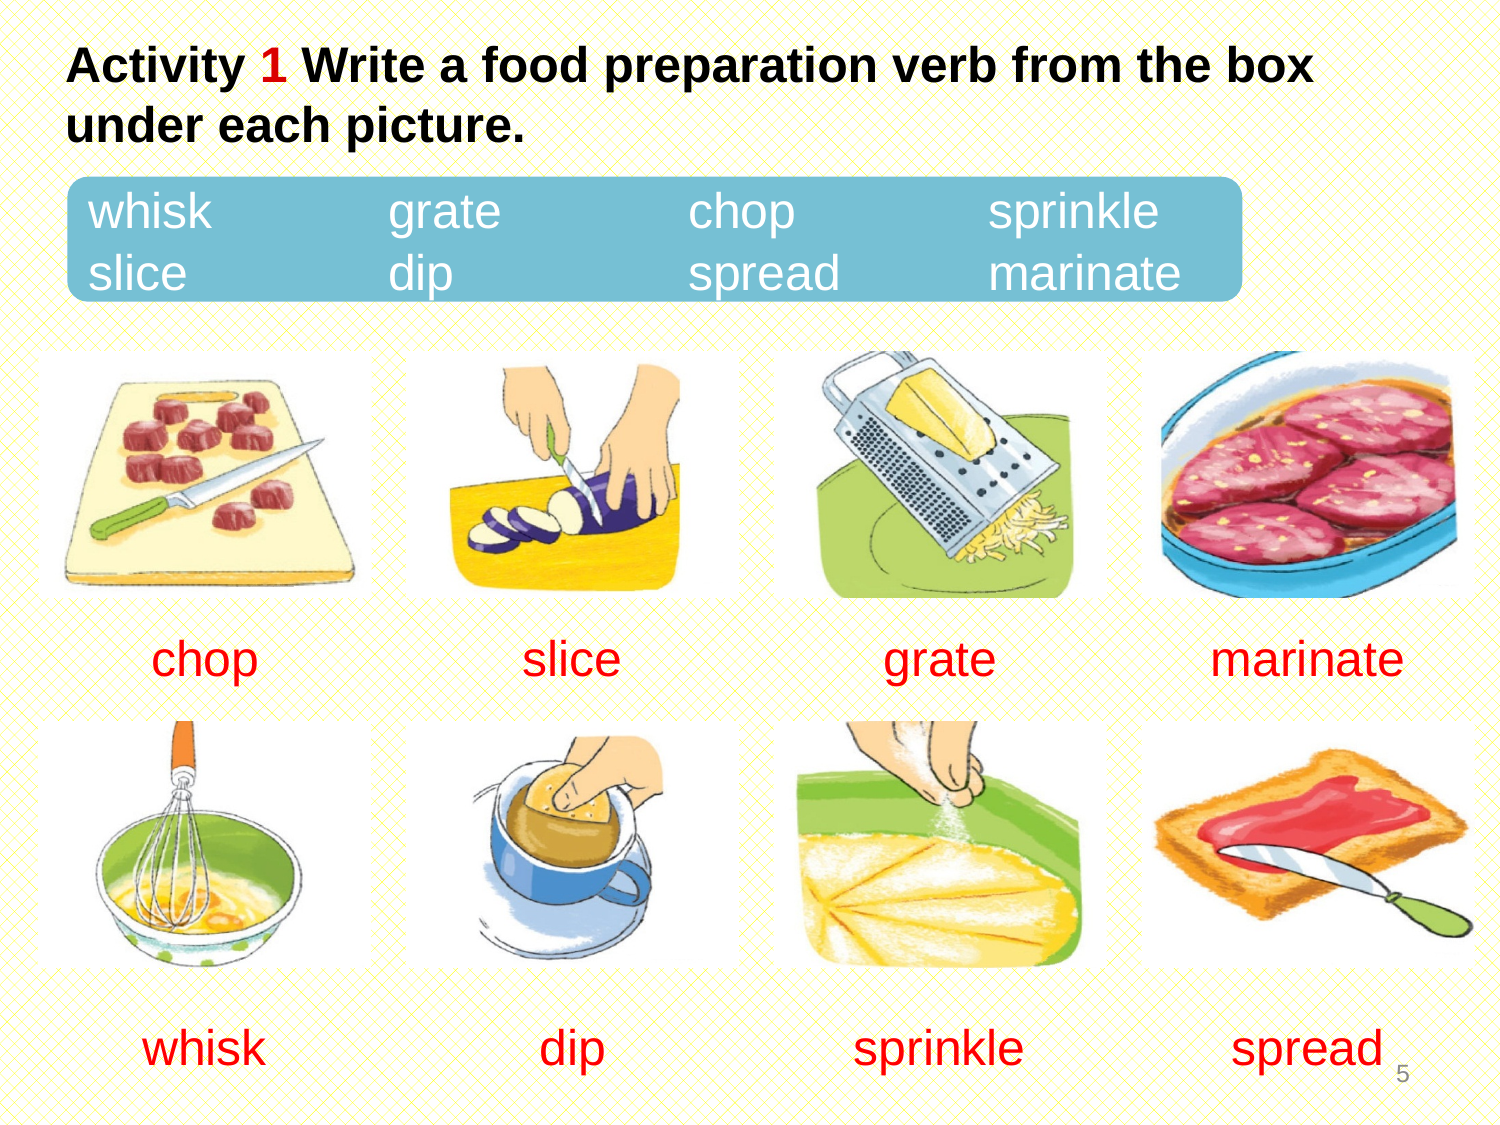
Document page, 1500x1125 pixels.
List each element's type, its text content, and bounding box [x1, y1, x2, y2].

text_box chop [38, 619, 372, 695]
text_box whisk [37, 1008, 371, 1083]
list Activity 1 Write a food preparation verb from the box under each picture. [50, 24, 1463, 1088]
text_box spread [1141, 1008, 1475, 1083]
text_box [406, 351, 740, 598]
text_box slice [405, 619, 739, 695]
text_box [37, 721, 371, 968]
text_box marinate [1141, 619, 1475, 695]
text_box [773, 351, 1107, 598]
text_box [1141, 721, 1475, 968]
text_box [1141, 351, 1475, 598]
text_box grate [773, 619, 1107, 695]
text_box [38, 351, 372, 598]
text_box whisk grate chop sprinkle slice dip spread marinate [65, 174, 1245, 304]
text_box [405, 721, 739, 968]
text_box dip [406, 1008, 740, 1083]
text_box sprinkle [773, 1008, 1107, 1083]
slide_number 4 [1074, 1042, 1425, 1103]
text_box [773, 721, 1107, 968]
